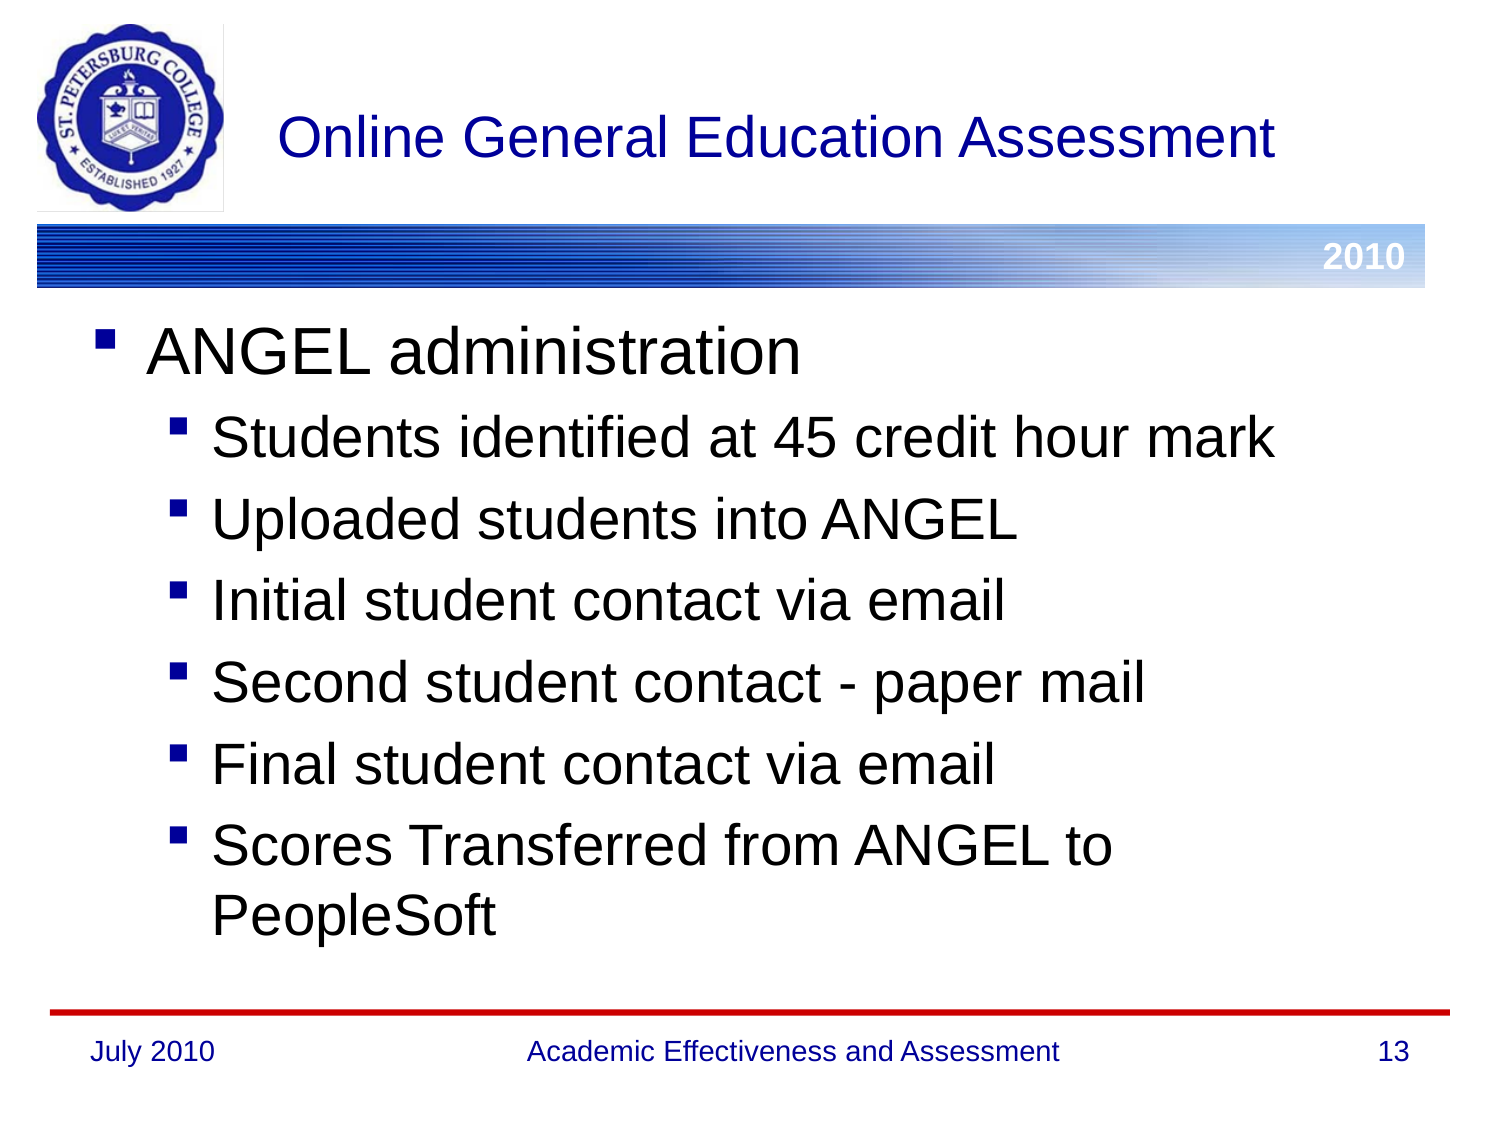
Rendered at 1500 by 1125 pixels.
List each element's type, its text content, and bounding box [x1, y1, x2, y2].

title Online General Education Assessment [262, 49, 1413, 218]
footer Academic Effectiveness and Assessment [499, 1024, 1088, 1104]
list ANGEL administration Students identified at 45 credit hour mark Uploaded students into ANGEL Initial student contact via email Second student contact - paper mail Final student contact via email Scores Transferred from ANGEL to PeopleSoft [74, 299, 1426, 1001]
picture [37, 224, 1425, 288]
picture [37, 24, 225, 213]
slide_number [74, 1024, 388, 1103]
slide_number 13 [1212, 1024, 1426, 1104]
